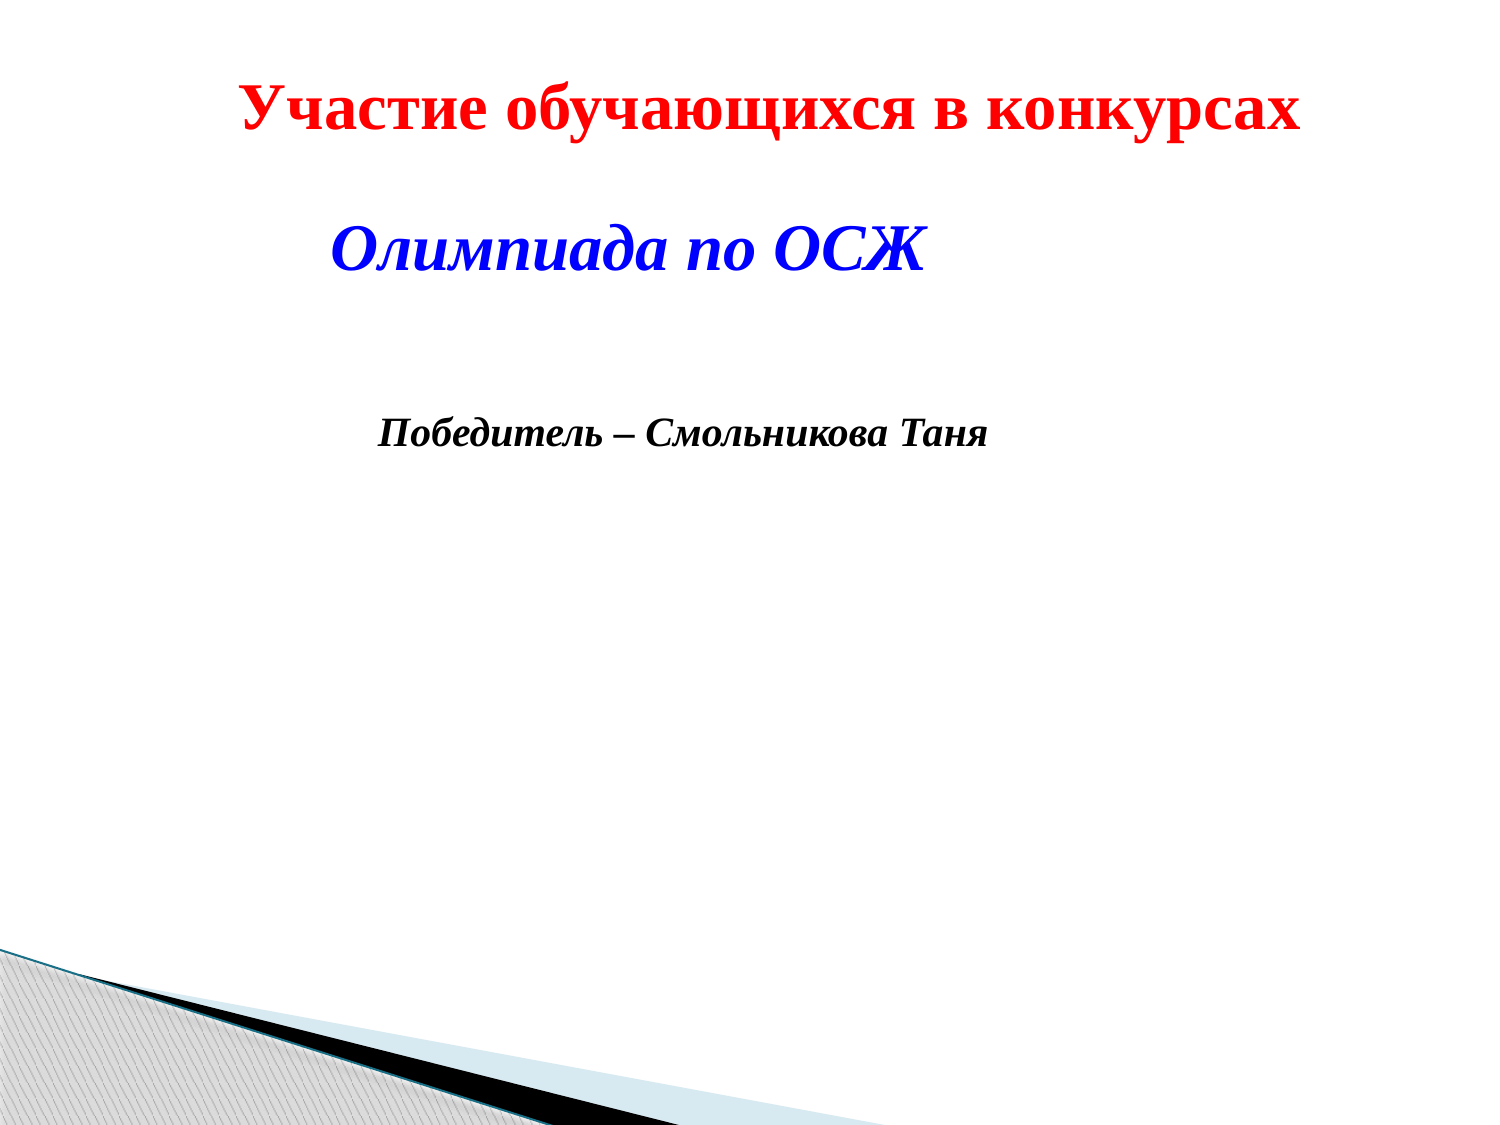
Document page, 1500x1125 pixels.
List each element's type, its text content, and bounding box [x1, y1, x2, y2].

text_box Участие обучающихся в конкурсах [222, 55, 1318, 150]
text_box Победитель – Смольникова Таня [363, 397, 1322, 462]
text_box Олимпиада по ОСЖ [315, 184, 943, 292]
